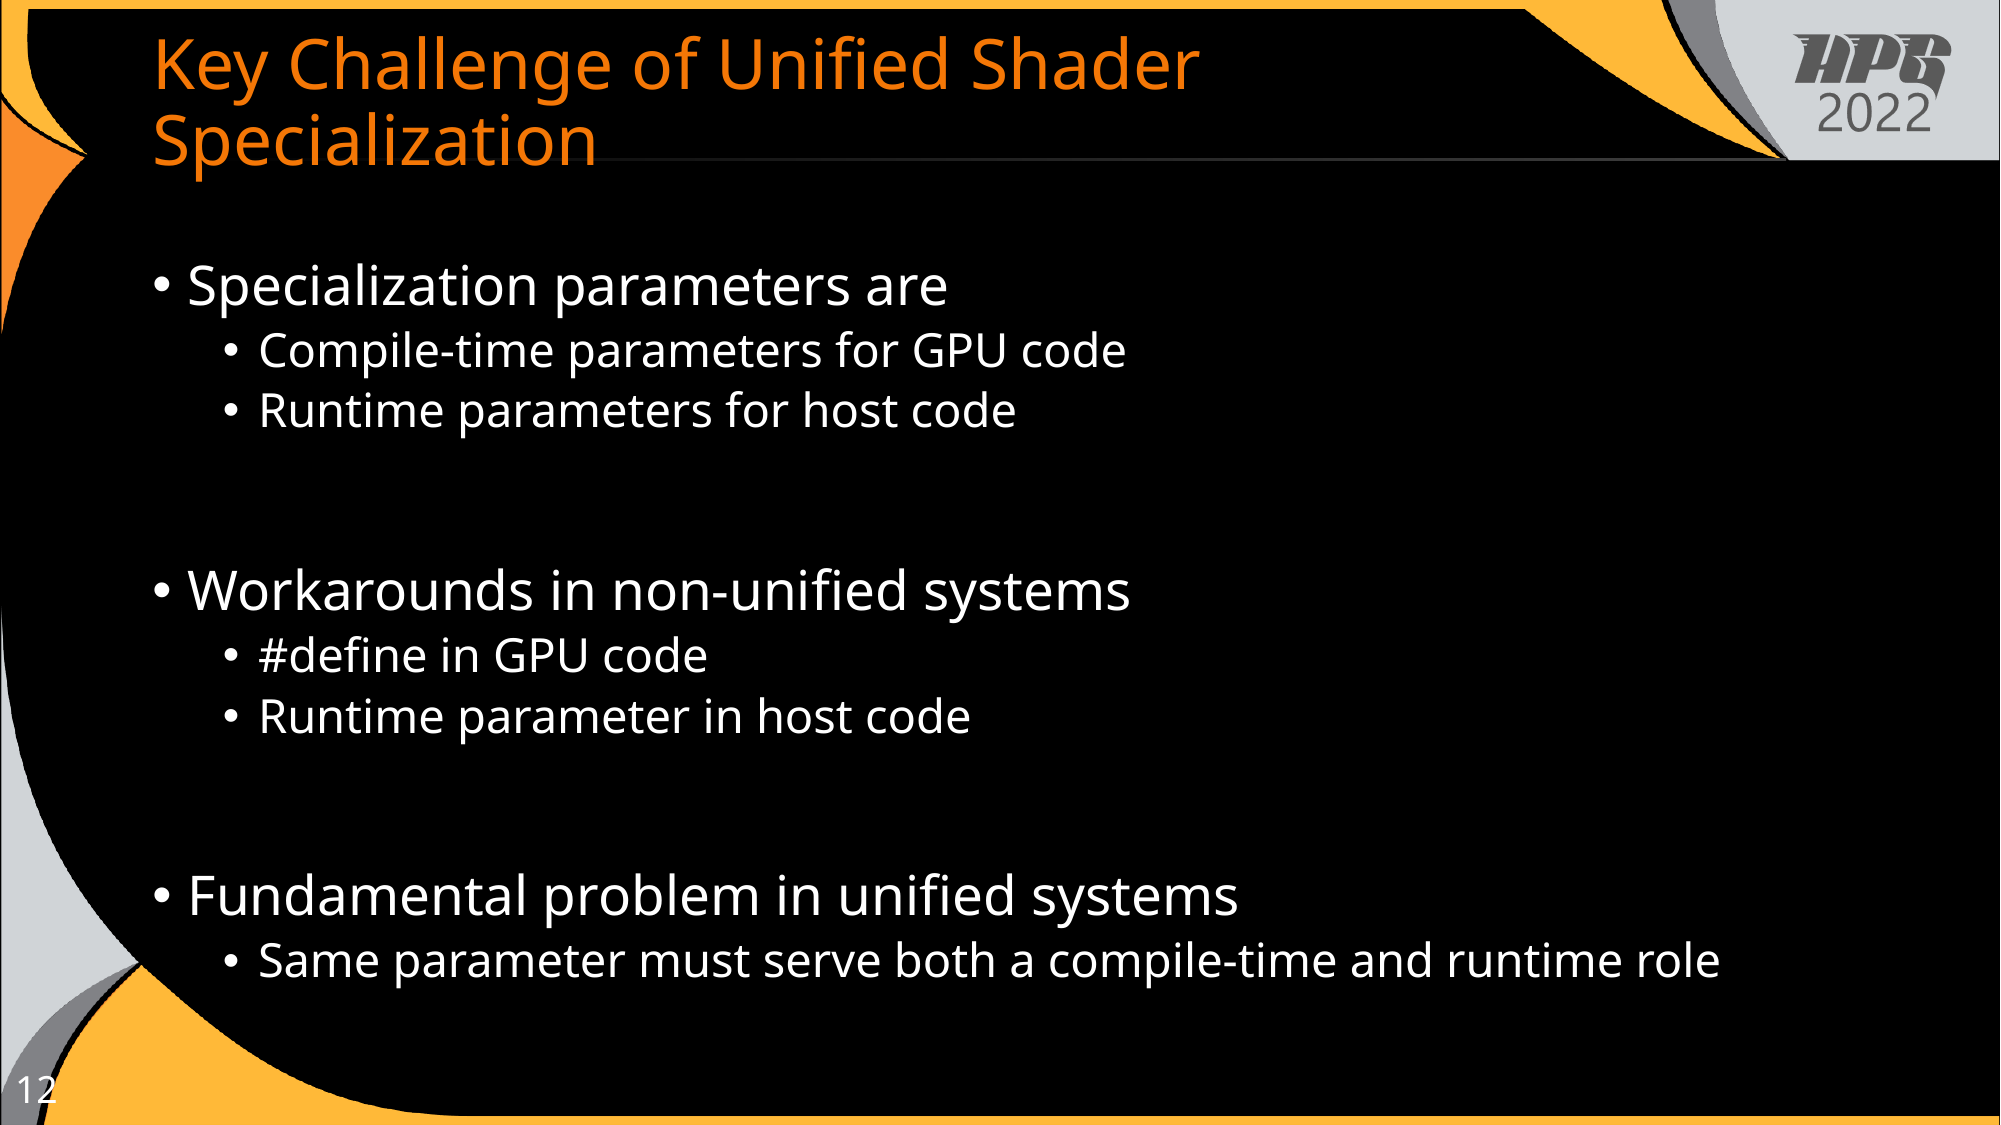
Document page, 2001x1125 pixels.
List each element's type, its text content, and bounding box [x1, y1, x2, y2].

picture [0, 0, 2001, 334]
title Key Challenge of Unified Shader Specialization [137, 21, 1594, 188]
slide_number 12 [0, 1064, 129, 1125]
list Specialization parameters are Compile-time parameters for GPU code Runtime parameters for host code Workarounds in non-unified systems #define in GPU code Runtime parameter in host code Fundamental problem in unified systems Same parameter must serve both a compile-time and runtime role [137, 250, 1746, 1014]
picture [0, 606, 2000, 1125]
